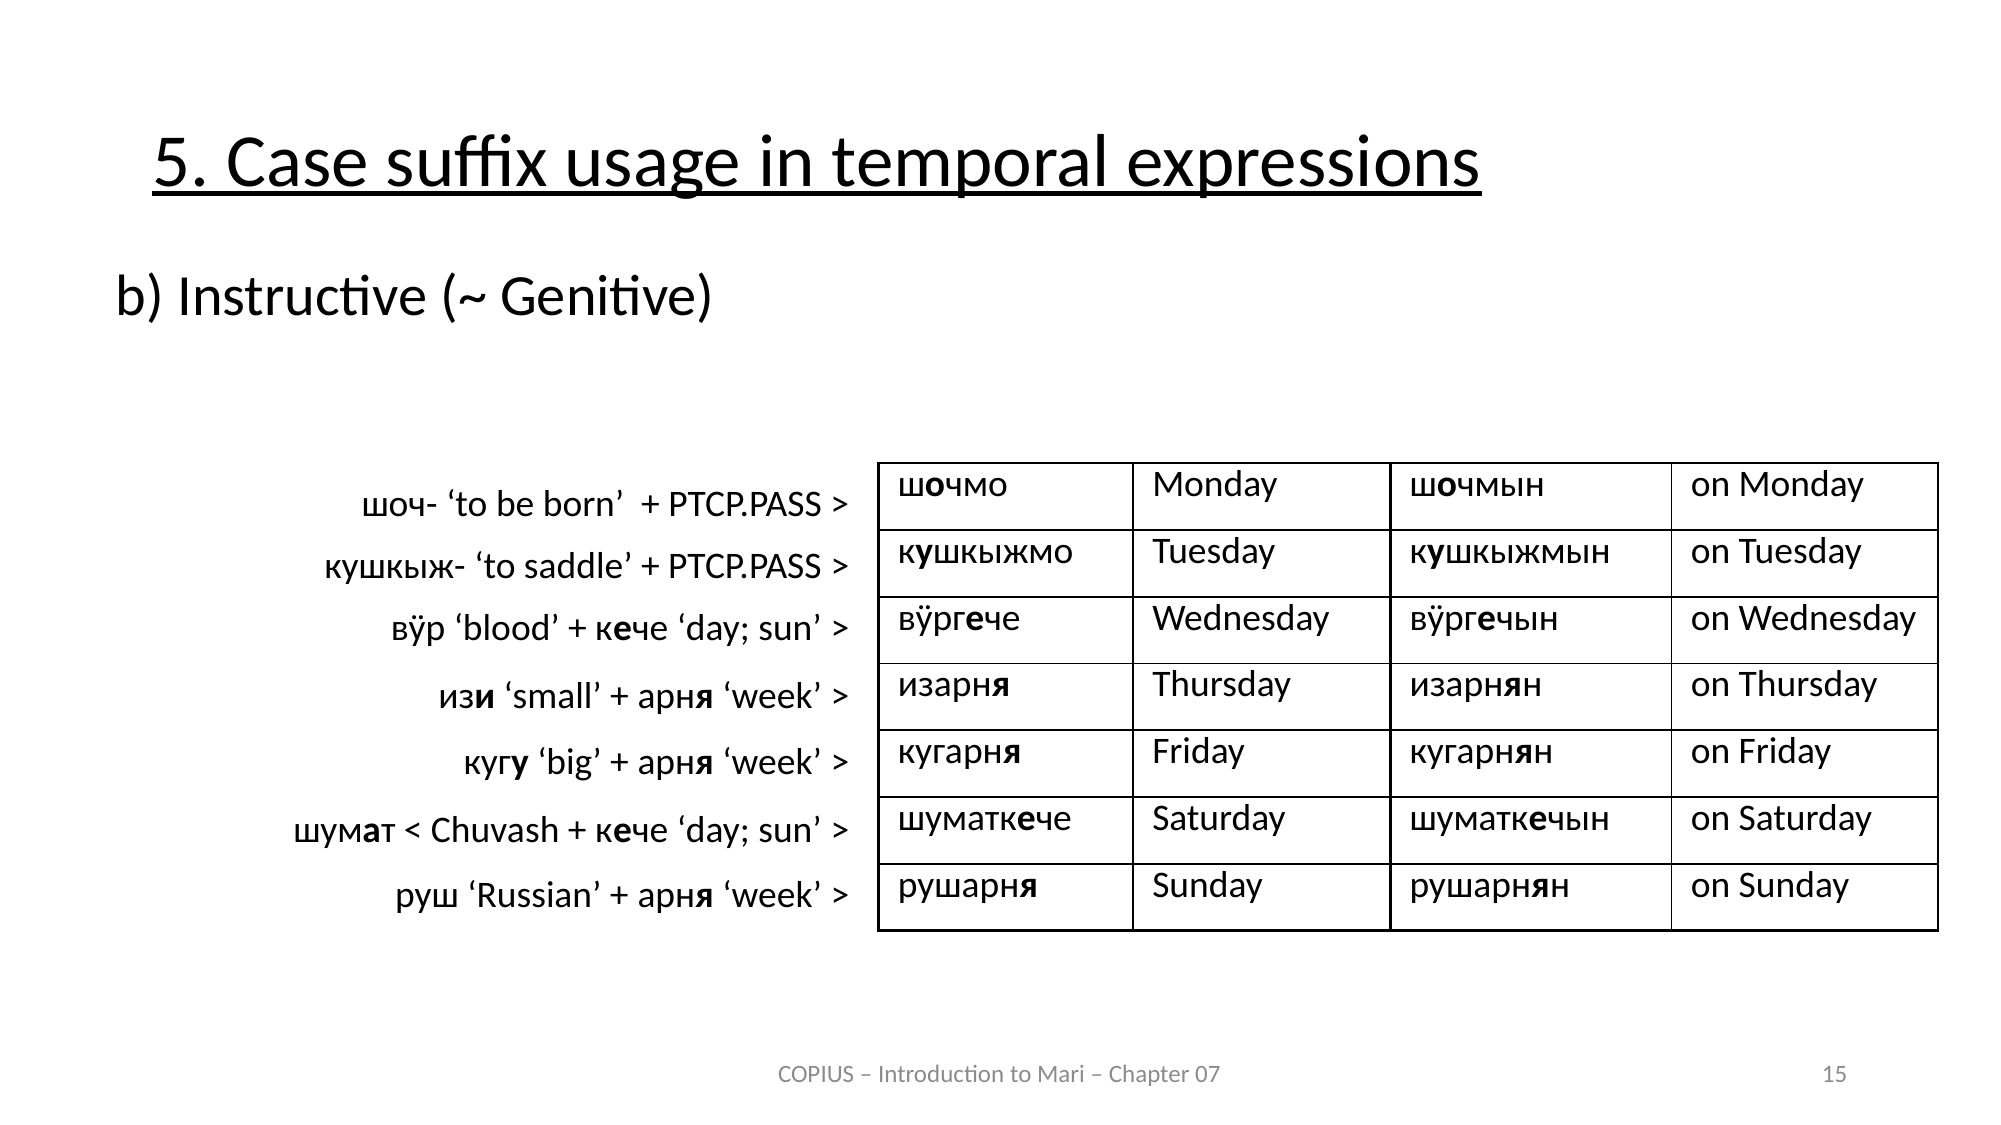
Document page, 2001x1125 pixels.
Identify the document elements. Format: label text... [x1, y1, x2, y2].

table_cell шуматкече [880, 798, 1132, 863]
table_cell Friday [1134, 731, 1389, 796]
table_cell on Thursday [1672, 664, 1937, 729]
table_cell on Sunday [1672, 865, 1937, 929]
table_cell вӱргече [880, 598, 1132, 663]
text_box 5. Case suffix usage in temporal expressions [137, 113, 1863, 239]
table_cell on Saturday [1672, 798, 1937, 863]
table_cell изарнян [1392, 664, 1671, 729]
text_box изи ‘small’ + арня ‘week’ > [76, 648, 865, 714]
table_cell вӱргечын [1392, 598, 1671, 663]
text_box руш ‘Russian’ + арня ‘week’ > [76, 847, 865, 947]
table_cell кугарнян [1392, 731, 1671, 796]
text_box кугу ‘big’ + арня ‘week’ > [76, 714, 865, 782]
table_cell кушкыжмо [880, 531, 1132, 596]
table_cell изарня [880, 664, 1132, 729]
text_box b) Instructive (~ Genitive) [101, 249, 1338, 335]
table_cell рушарня [880, 865, 1132, 929]
table_cell Thursday [1134, 664, 1389, 729]
table_header шочмын [1392, 464, 1671, 529]
table_cell on Tuesday [1672, 531, 1937, 596]
table_cell Saturday [1134, 798, 1389, 863]
table_cell кушкыжмын [1392, 531, 1671, 596]
table_cell on Wednesday [1672, 598, 1937, 663]
table_cell Sunday [1134, 865, 1389, 929]
table_cell Wednesday [1134, 598, 1389, 663]
table_header шочмо [880, 464, 1132, 529]
table_header Monday [1134, 464, 1389, 529]
table_cell шуматкечын [1392, 798, 1671, 863]
table_header on Monday [1672, 464, 1937, 529]
footer COPIUS – Introduction to Mari – Chapter 07 [662, 1042, 1338, 1103]
table_cell рушарнян [1392, 865, 1671, 929]
text_box кушкыж- ‘to saddle’ + PTCP.PASS > [76, 519, 865, 581]
text_box шумат < Chuvash + кече ‘day; sun’ > [76, 782, 865, 847]
table_cell on Friday [1672, 731, 1937, 796]
text_box шоч- ‘to be born’ + PTCP.PASS > [288, 463, 865, 519]
table_cell кугарня [880, 731, 1132, 796]
table_cell Tuesday [1134, 531, 1389, 596]
slide_number 15 [1412, 1042, 1863, 1103]
text_box вӱр ‘blood’ + кече ‘day; sun’ > [76, 581, 865, 648]
